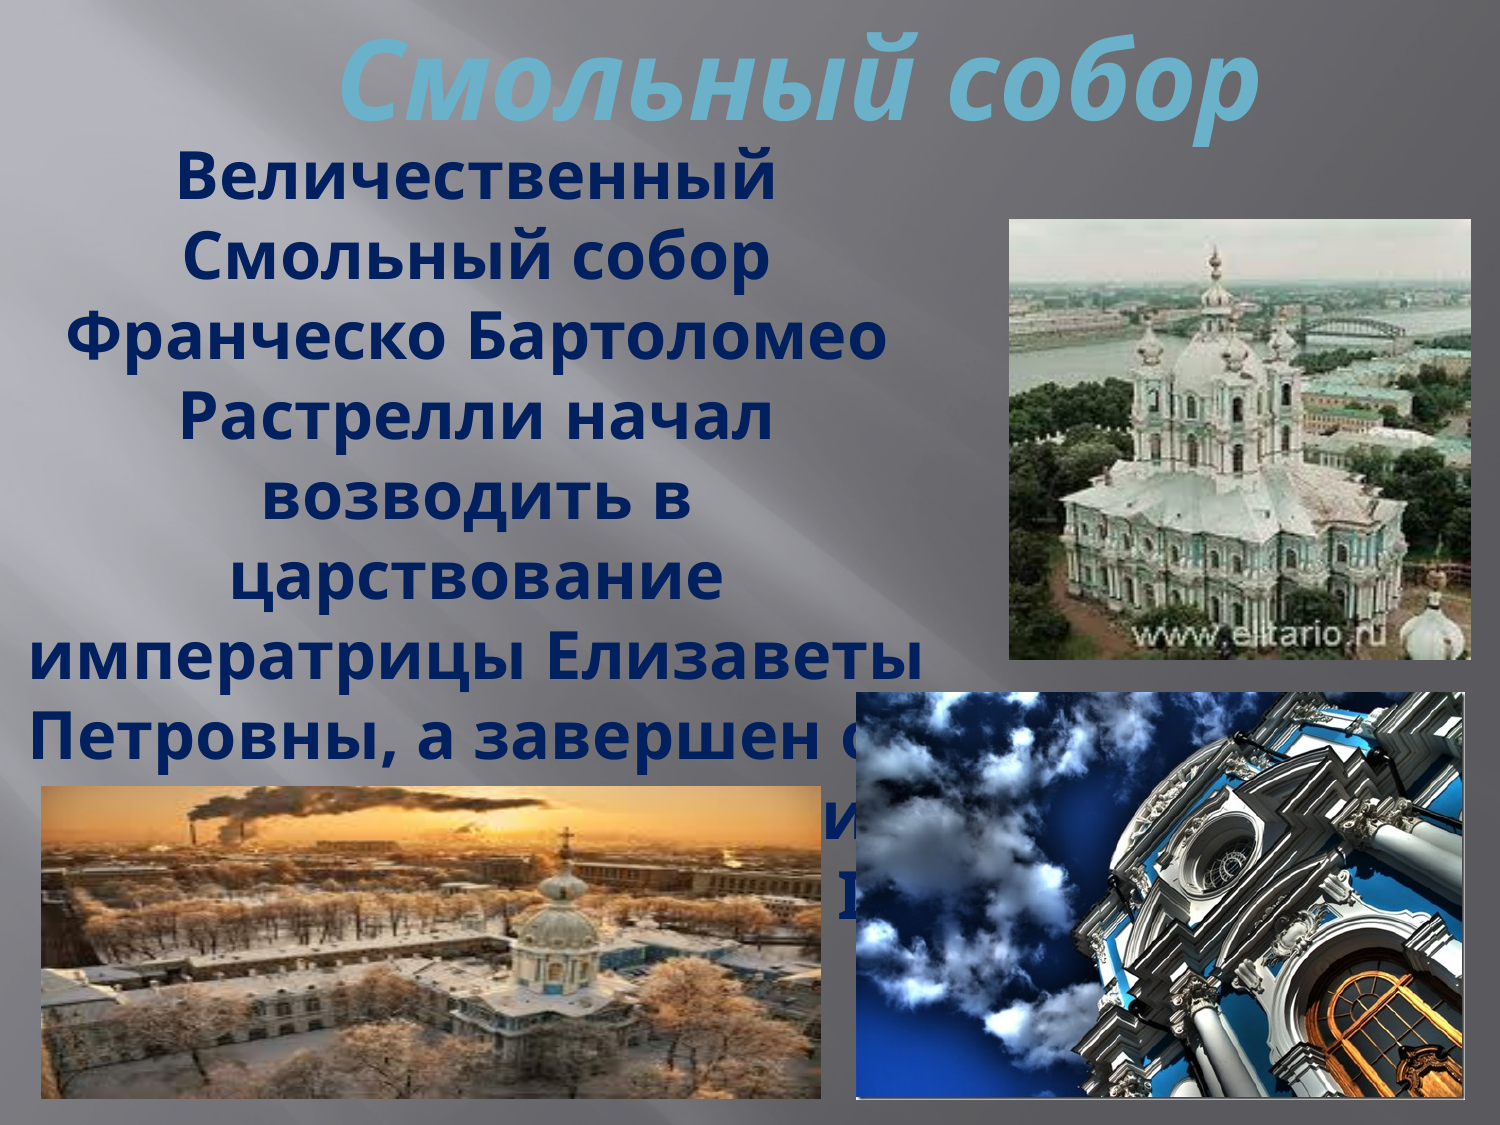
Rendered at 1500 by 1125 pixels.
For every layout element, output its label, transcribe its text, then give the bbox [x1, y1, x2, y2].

picture [856, 692, 1465, 1100]
text_box Величественный Смольный собор Франческо Бартоломео Растрелли начал возводить в царствование императрицы Елизаветы Петровны, а завершен он был В.П.Стасовым при императоре Николае I. [0, 125, 954, 940]
text_box Смольный собор [183, 0, 1416, 150]
picture [1009, 219, 1471, 660]
picture [41, 786, 822, 1099]
